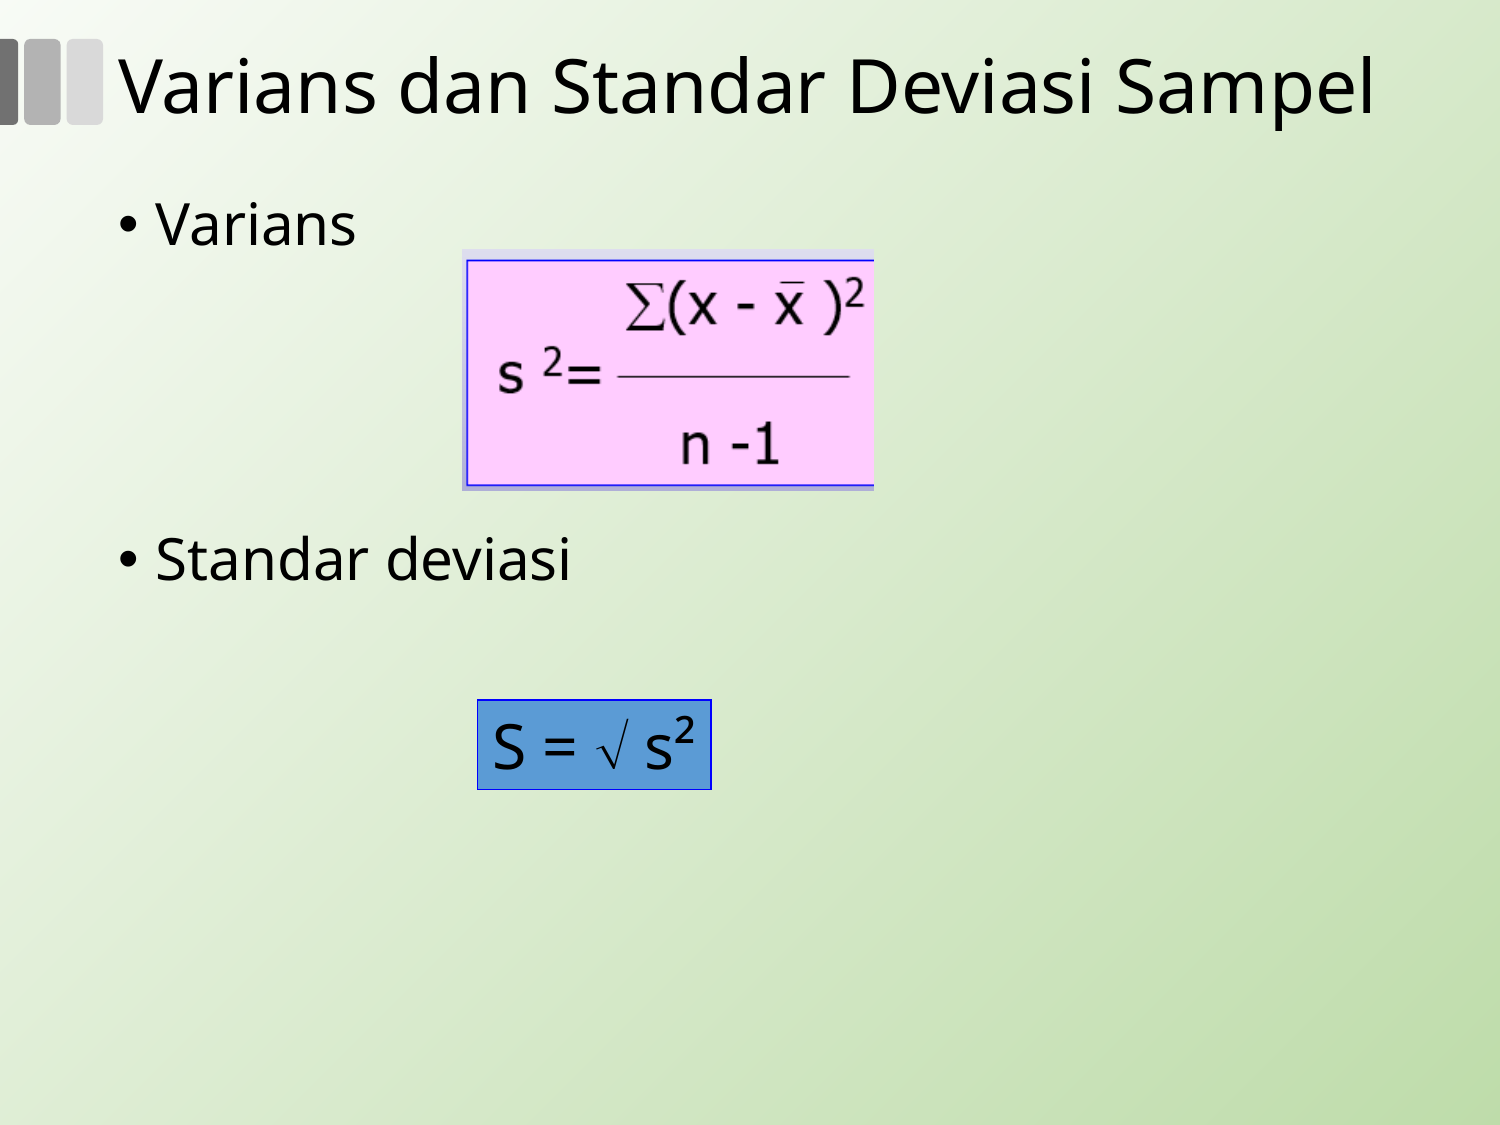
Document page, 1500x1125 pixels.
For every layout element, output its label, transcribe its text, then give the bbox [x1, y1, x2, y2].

text_box S =  s² [477, 699, 712, 790]
title Varians dan Standar Deviasi Sampel [103, 24, 1498, 138]
list Varians Standar deviasi [103, 187, 1397, 1063]
picture [462, 249, 874, 491]
